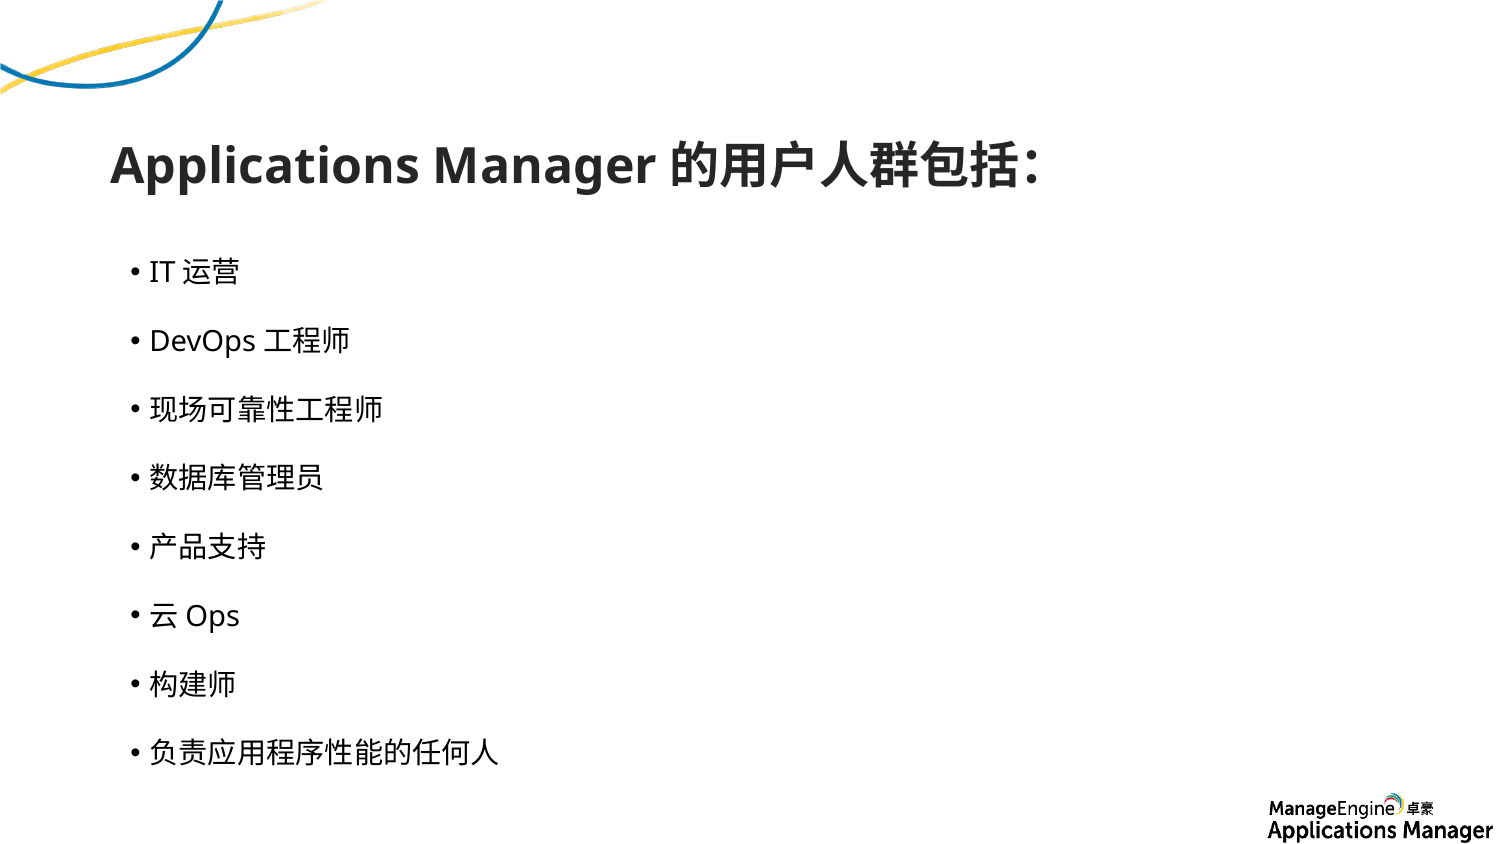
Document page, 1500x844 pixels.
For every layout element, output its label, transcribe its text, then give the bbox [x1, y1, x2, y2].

picture [1, 1, 328, 98]
picture [1267, 793, 1493, 843]
picture [1, 1, 217, 83]
text_box Applications Manager的用户人群包括： [95, 105, 1260, 201]
text_box IT运营 DevOps工程师 现场可靠性工程师 数据库管理员 产品支持 云Ops 构建师 负责应用程序性能的任何人 [115, 229, 1401, 775]
